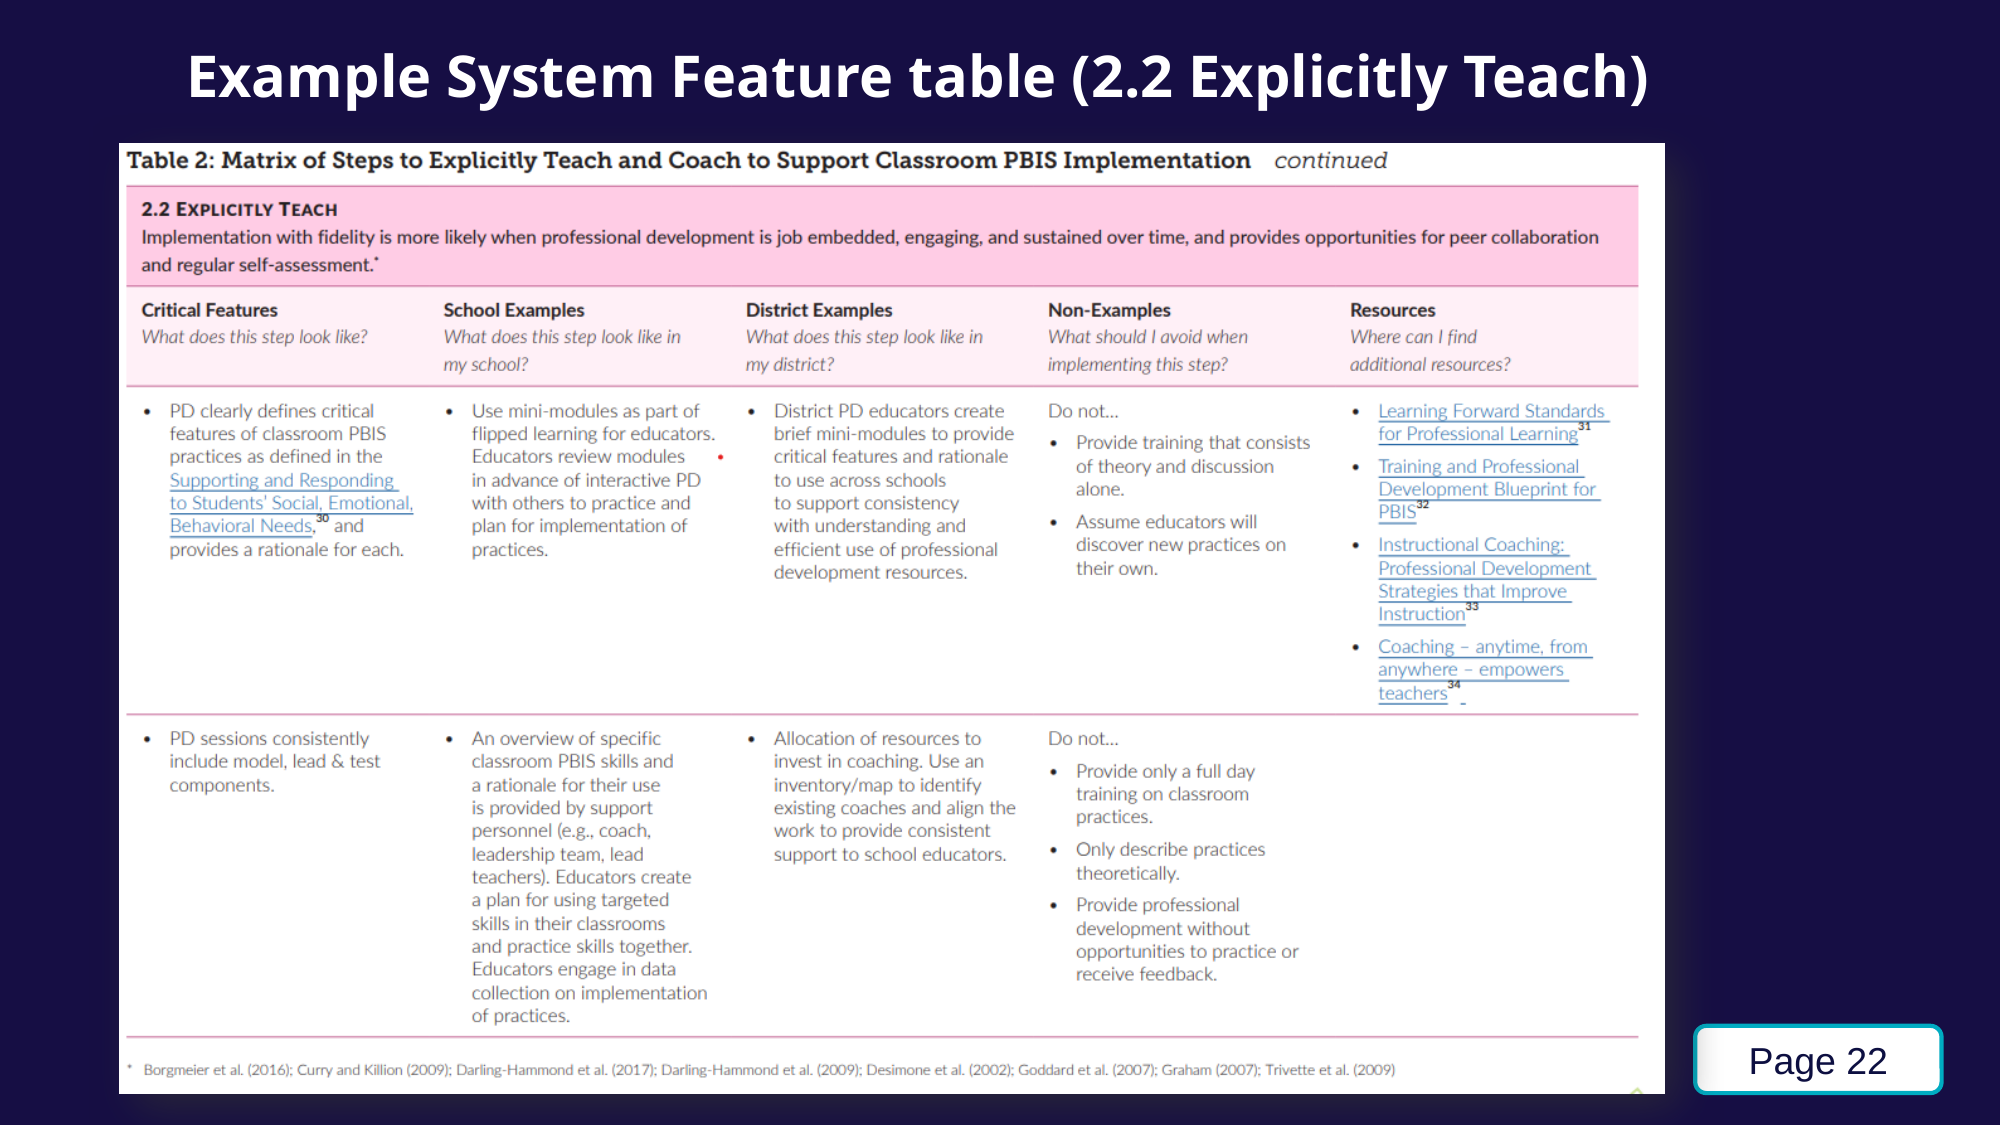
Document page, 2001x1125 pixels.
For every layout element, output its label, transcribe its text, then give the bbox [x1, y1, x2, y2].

title Example System Feature table (2.2 Explicitly Teach) [171, 31, 1942, 117]
text_box Page 22 [1710, 1023, 1944, 1096]
picture [118, 143, 1665, 1094]
